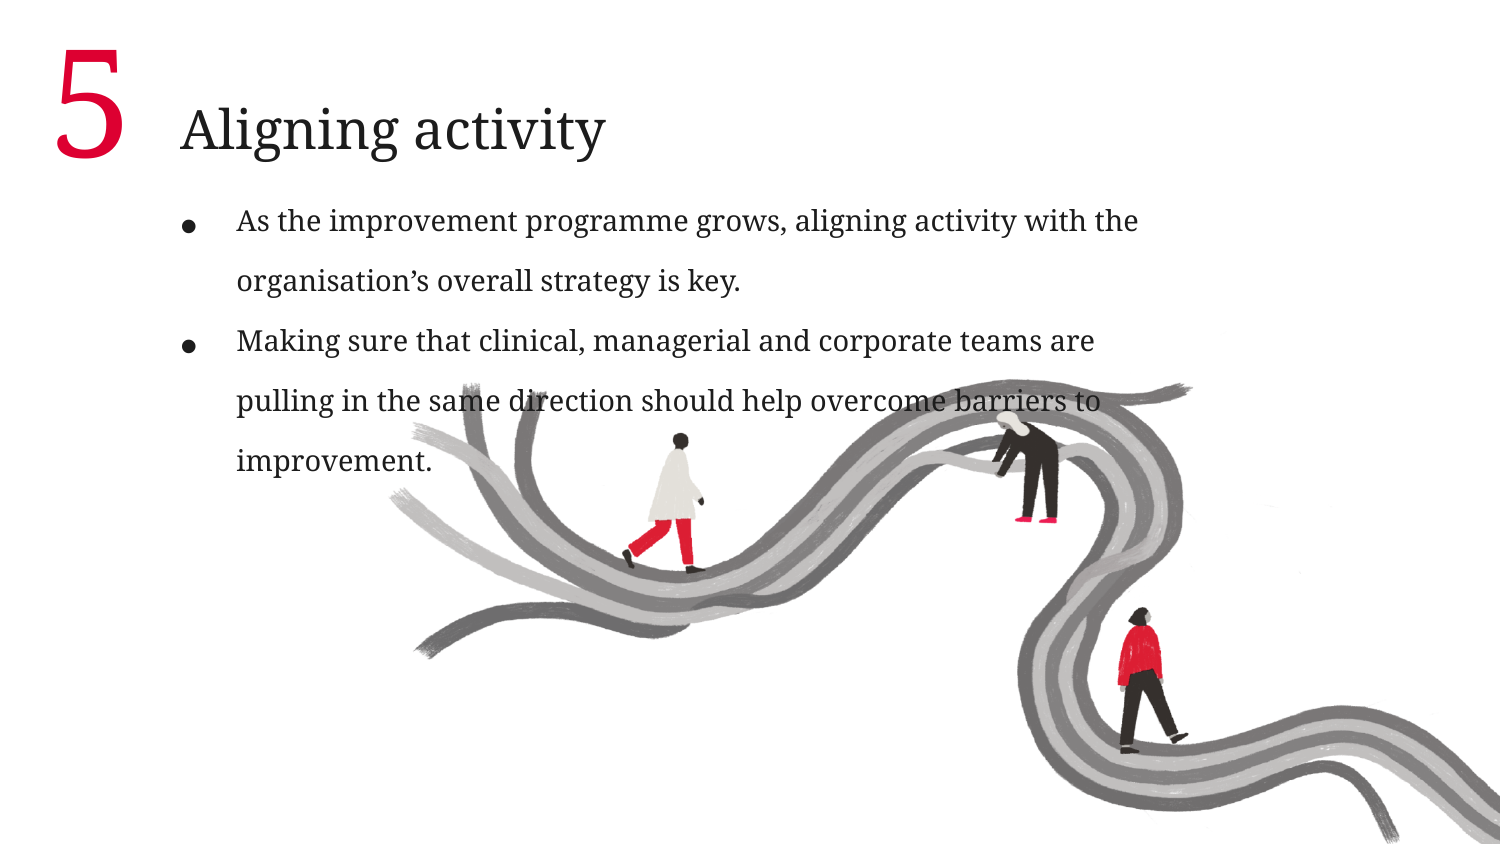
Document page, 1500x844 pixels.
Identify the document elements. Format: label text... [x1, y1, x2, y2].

picture [315, 67, 1500, 844]
text_box Aligning activity As the improvement programme grows, aligning activity with the organisation’s overall strategy is key. Making sure that clinical, managerial and corporate teams are pulling in the same direction should help overcome barriers to improvement. [165, 76, 1193, 504]
text_box 5 [0, 0, 183, 195]
